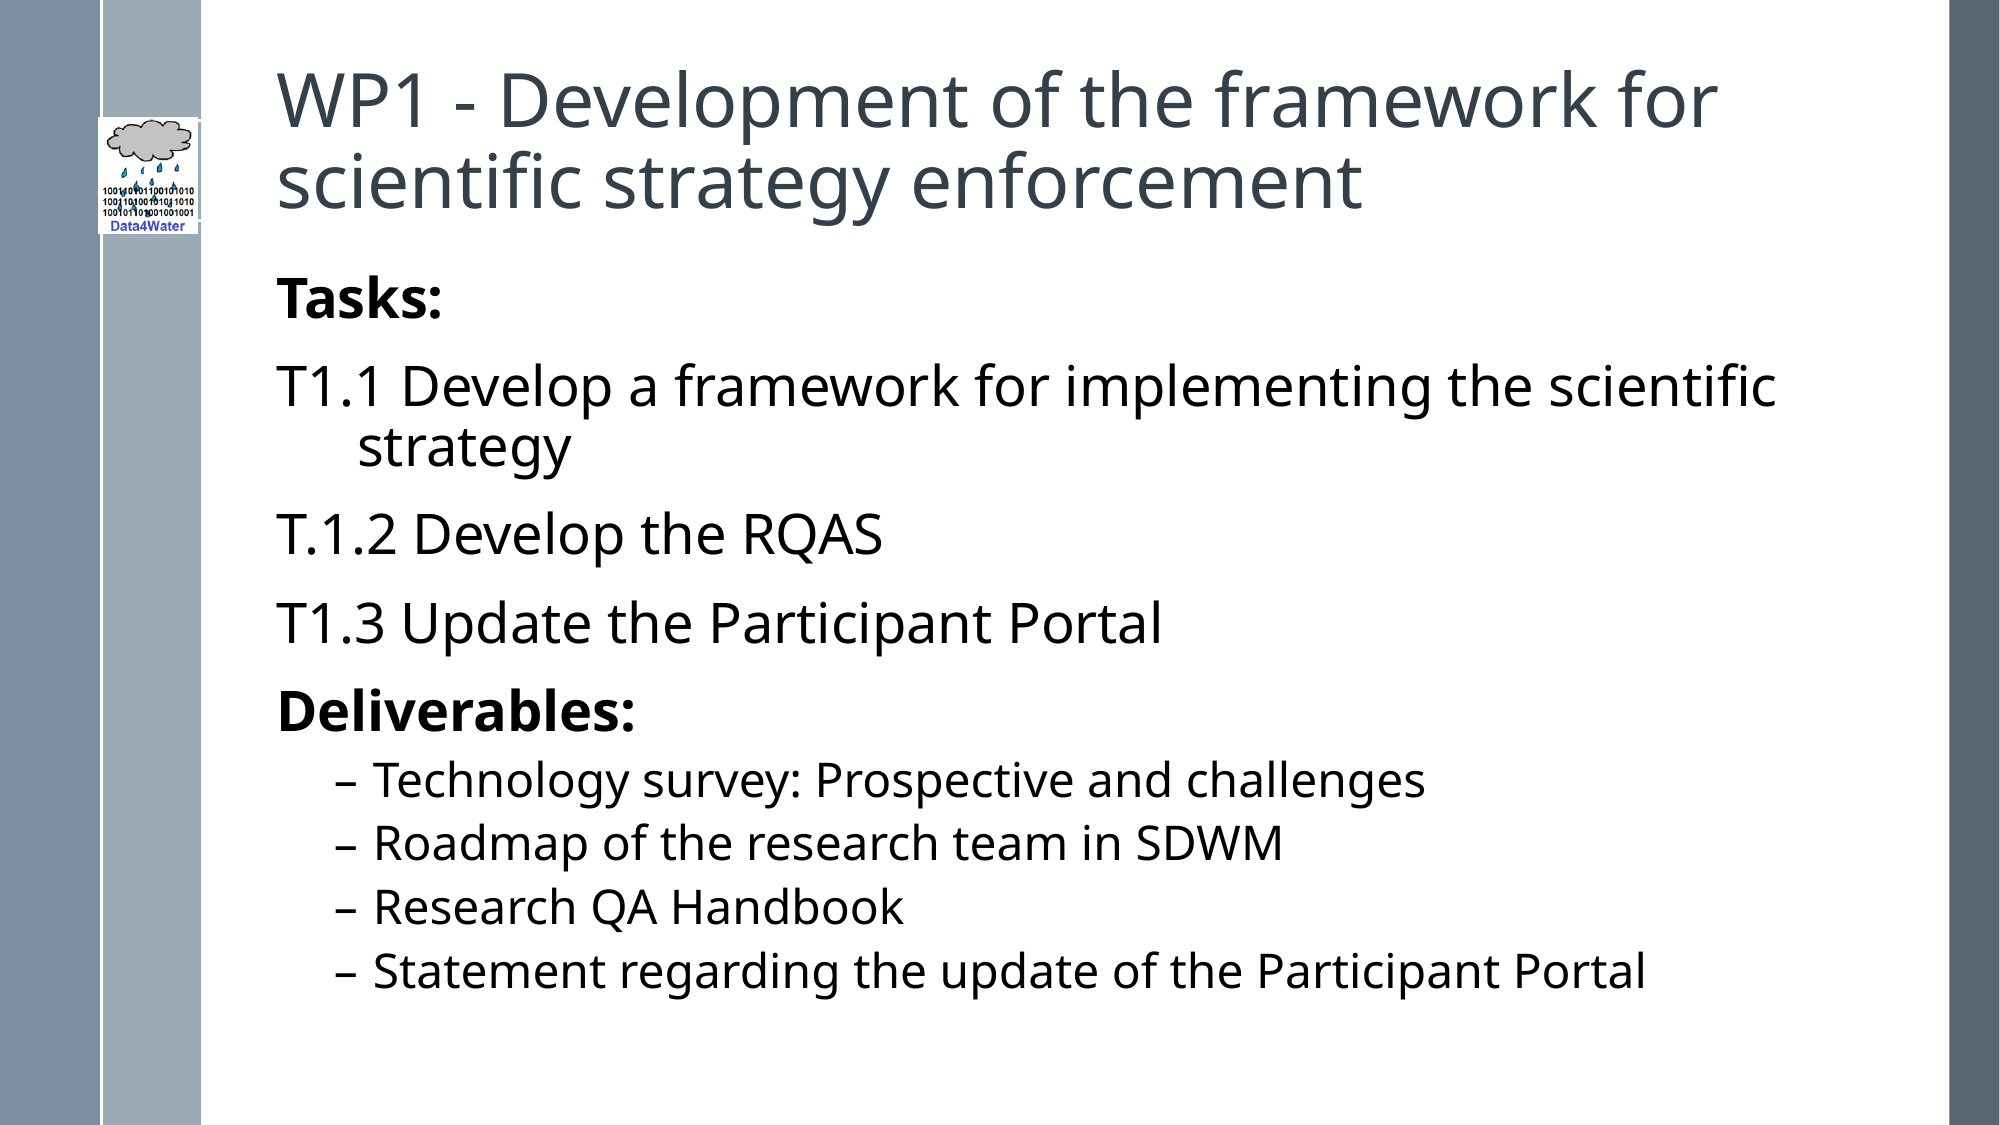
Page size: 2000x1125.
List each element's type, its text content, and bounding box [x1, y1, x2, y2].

picture [98, 117, 198, 234]
title WP1 - Development of the framework for scientific strategy enforcement [261, 29, 1867, 233]
list Tasks: T1.1 Develop a framework for implementing the scientific strategy T.1.2 Develop the RQAS T1.3 Update the Participant Portal Deliverables: Technology survey: Prospective and challenges Roadmap of the research team in SDWM Research QA Handbook Statement regarding the update of the Participant Portal [261, 262, 1867, 1013]
